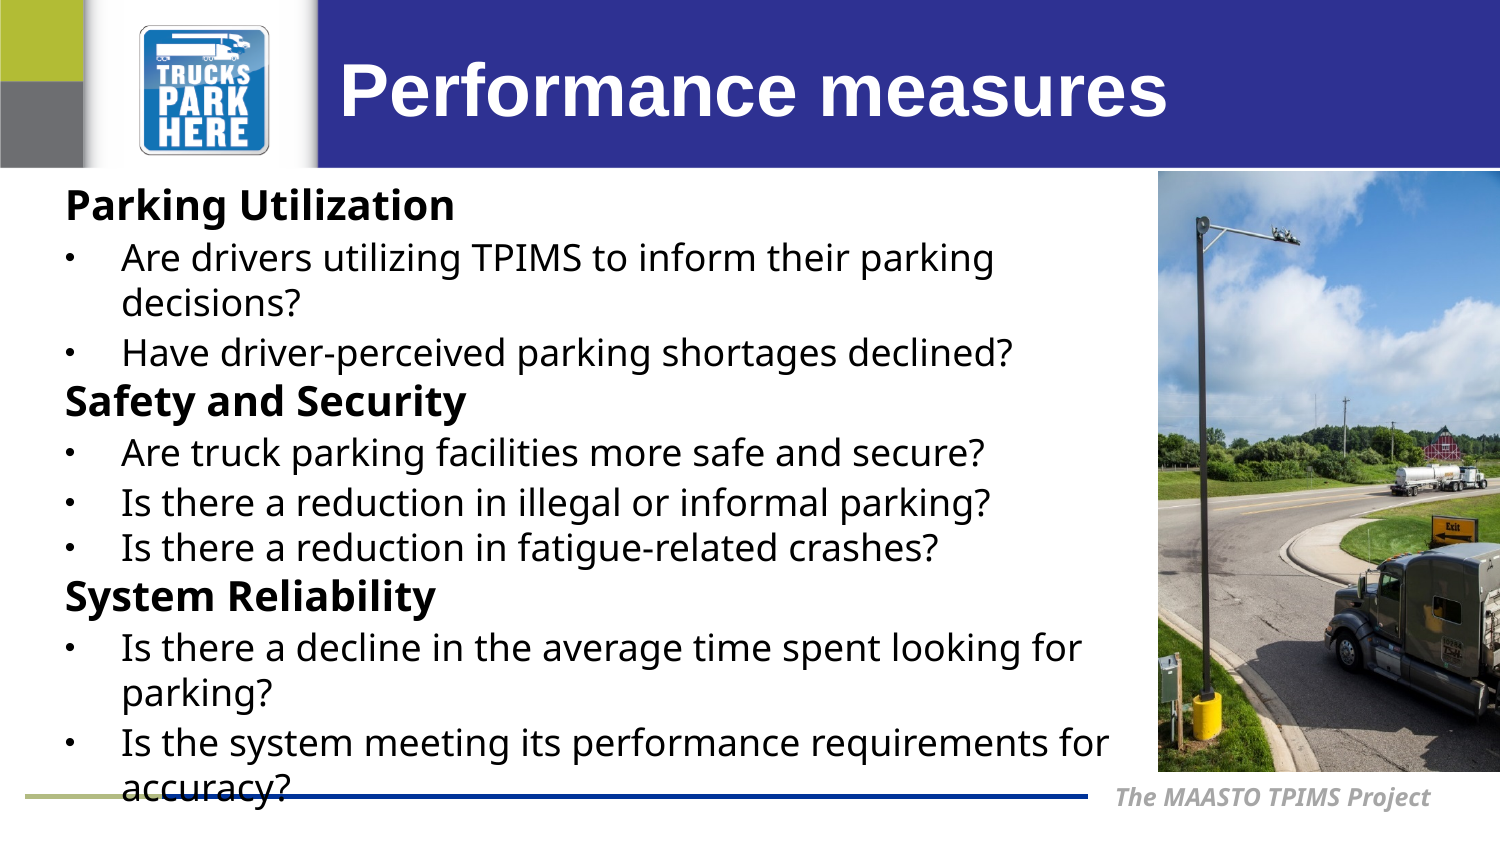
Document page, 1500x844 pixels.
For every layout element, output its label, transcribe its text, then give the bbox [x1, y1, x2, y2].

text_box Parking Utilization Are drivers utilizing TPIMS to inform their parking decisions? Have driver-perceived parking shortages declined? Safety and Security Are truck parking facilities more safe and secure? Is there a reduction in illegal or informal parking? Is there a reduction in fatigue-related crashes? System Reliability Is there a decline in the average time spent looking for parking? Is the system meeting its performance requirements for accuracy? [49, 171, 1175, 817]
picture [0, 0, 1500, 844]
text_box Performance measures [324, 34, 1475, 140]
